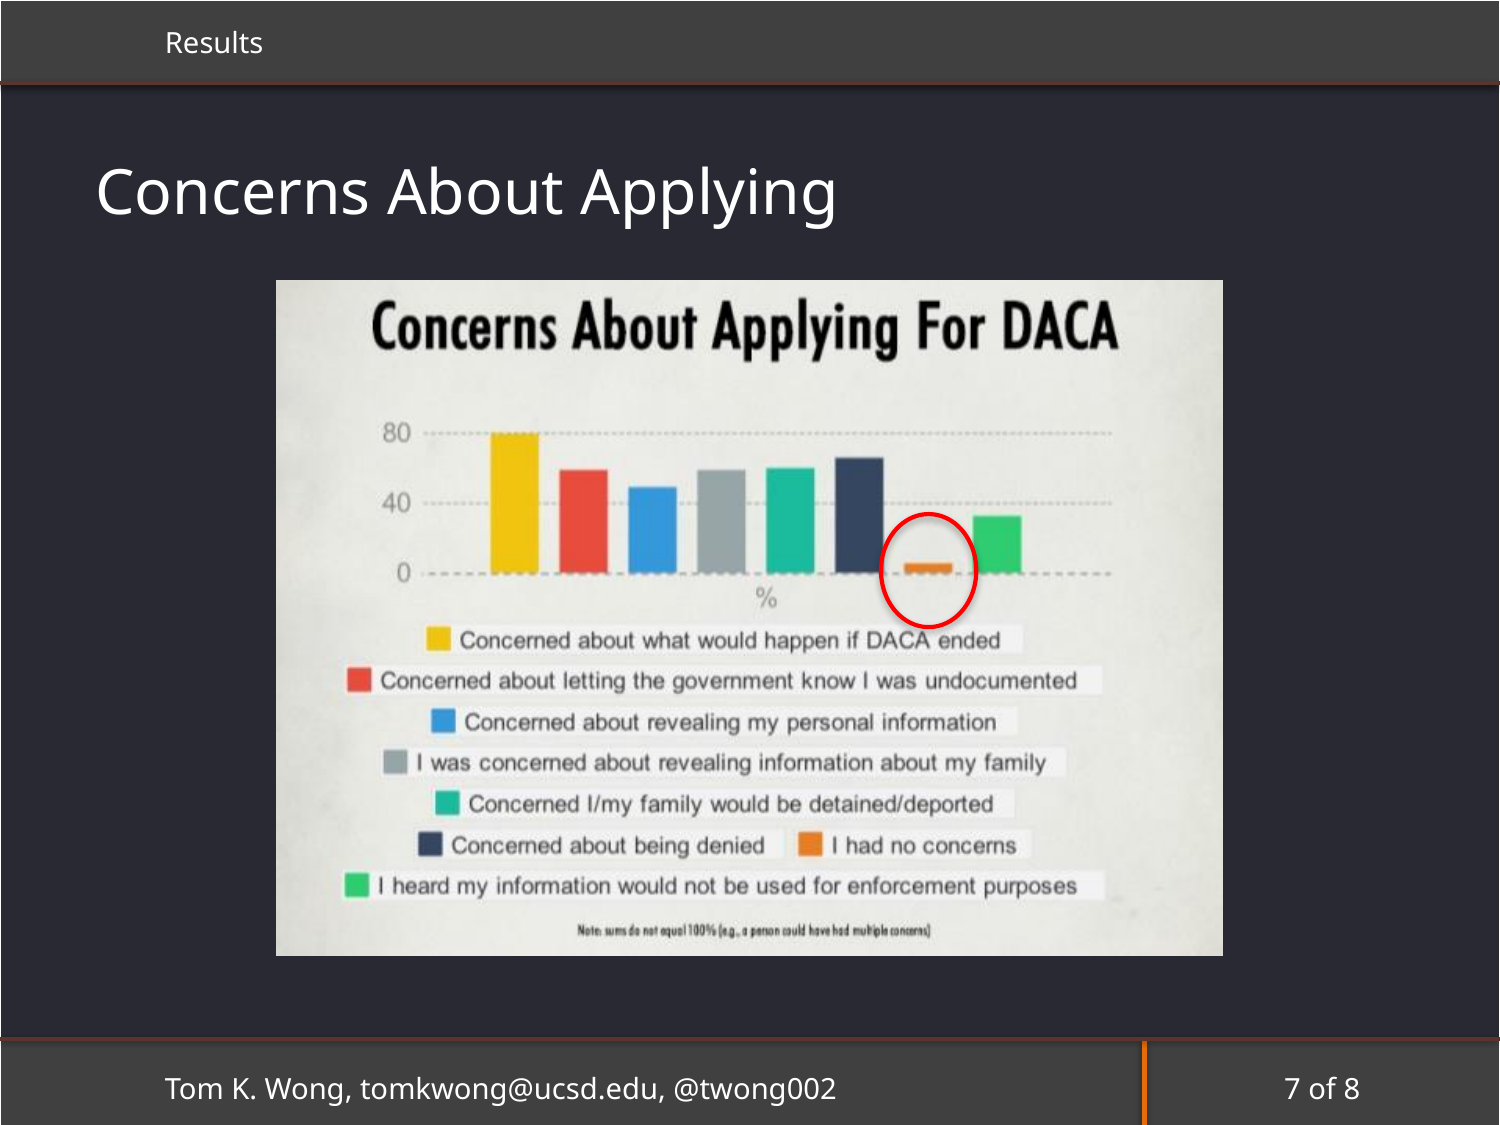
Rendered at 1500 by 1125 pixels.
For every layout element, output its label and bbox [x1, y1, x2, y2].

text_box [0, 83, 1500, 1125]
picture [275, 280, 1224, 957]
text_box [0, 0, 1500, 82]
